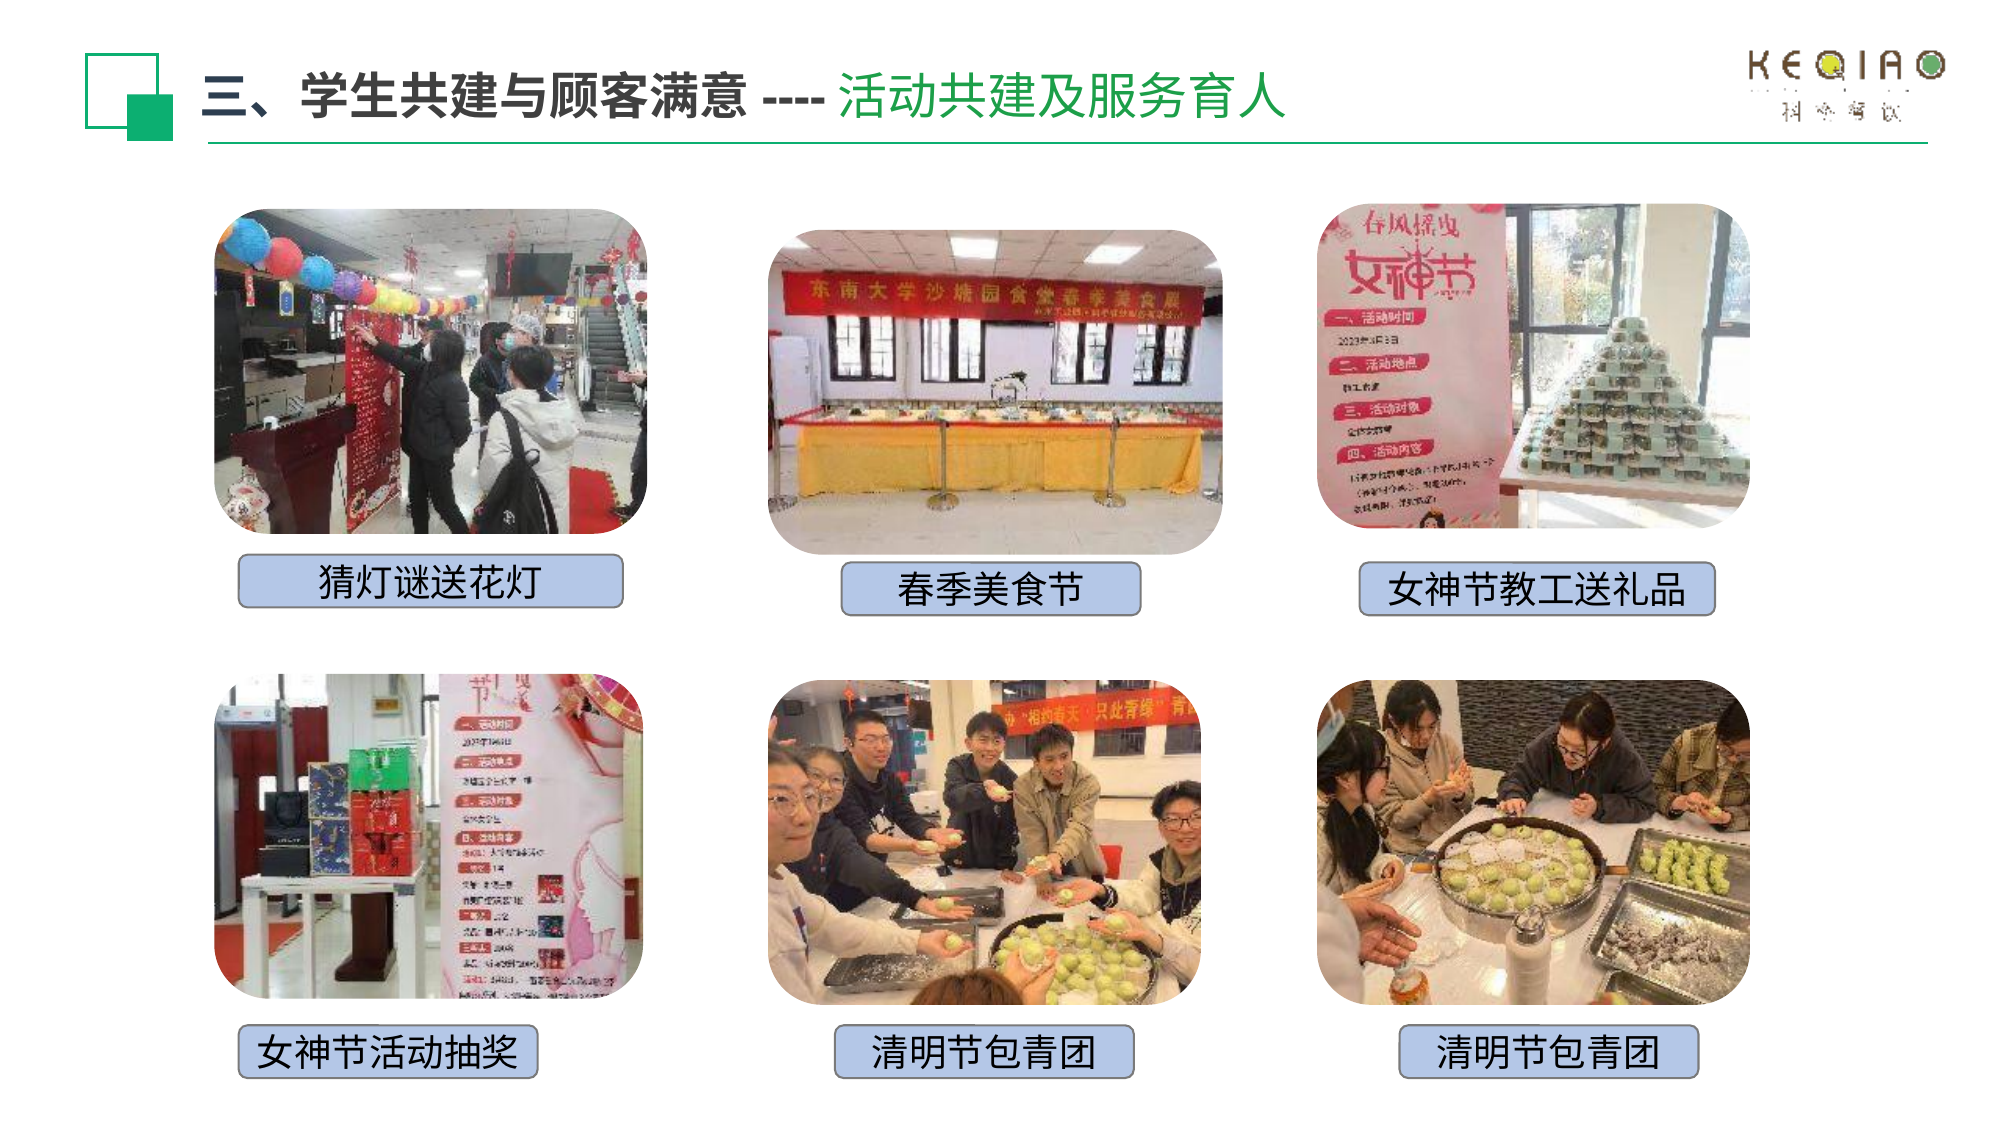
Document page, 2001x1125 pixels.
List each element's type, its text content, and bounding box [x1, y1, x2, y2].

picture [1317, 203, 1750, 529]
picture [767, 229, 1223, 555]
text_box 春季美食节 [840, 561, 1142, 617]
text_box 女神节教工送礼品 [1358, 561, 1717, 617]
text_box 三、学生共建与顾客满意----活动共建及服务育人 [188, 53, 1360, 137]
picture [1712, 0, 1972, 155]
text_box 猜灯谜送花灯 [237, 553, 624, 609]
text_box 女神节活动抽奖 [237, 1024, 539, 1080]
text_box 清明节包青团 [1398, 1024, 1700, 1080]
picture [214, 208, 648, 534]
picture [1317, 679, 1750, 1005]
picture [767, 679, 1201, 1005]
text_box 清明节包青团 [833, 1024, 1135, 1080]
picture [214, 673, 644, 999]
